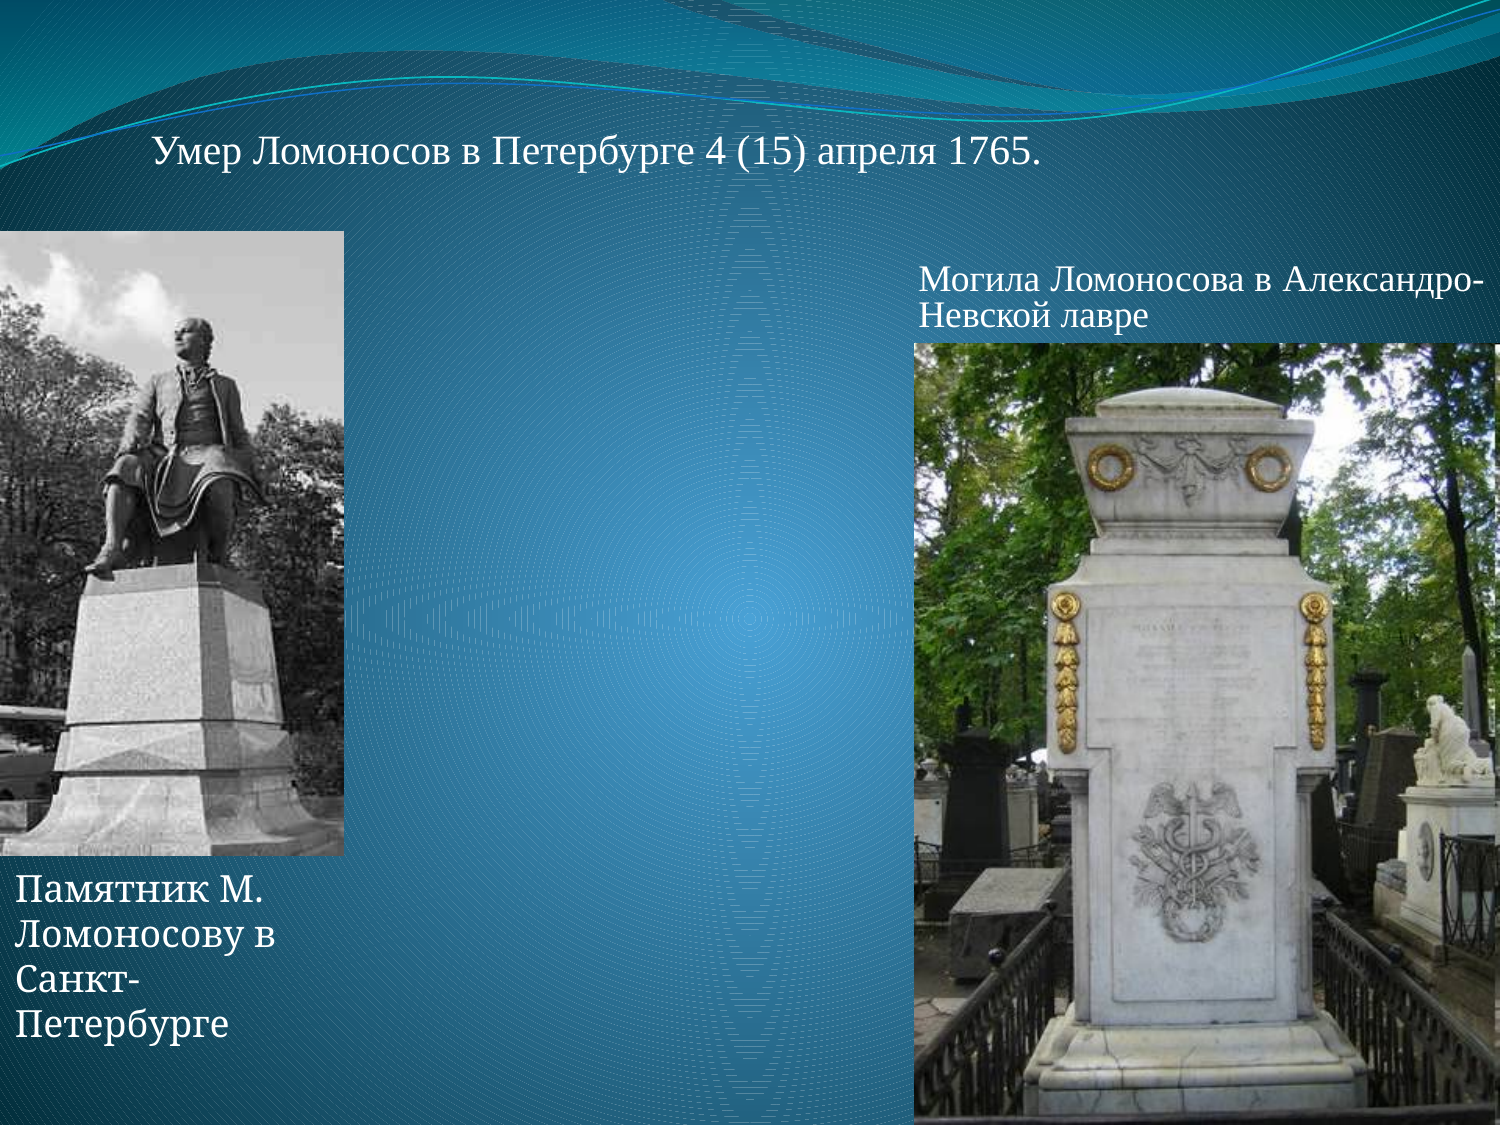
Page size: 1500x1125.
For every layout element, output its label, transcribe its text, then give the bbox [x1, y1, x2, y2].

text_box Умер Ломоносов в Петербурге 4 (15) апреля 1765. [135, 125, 1294, 181]
picture [913, 343, 1500, 1125]
picture [0, 231, 344, 856]
text_box Могила Ломоносова в Александро-Невской лавре [903, 255, 1500, 343]
text_box Памятник М. Ломоносову в Санкт-Петербурге [0, 857, 349, 1053]
